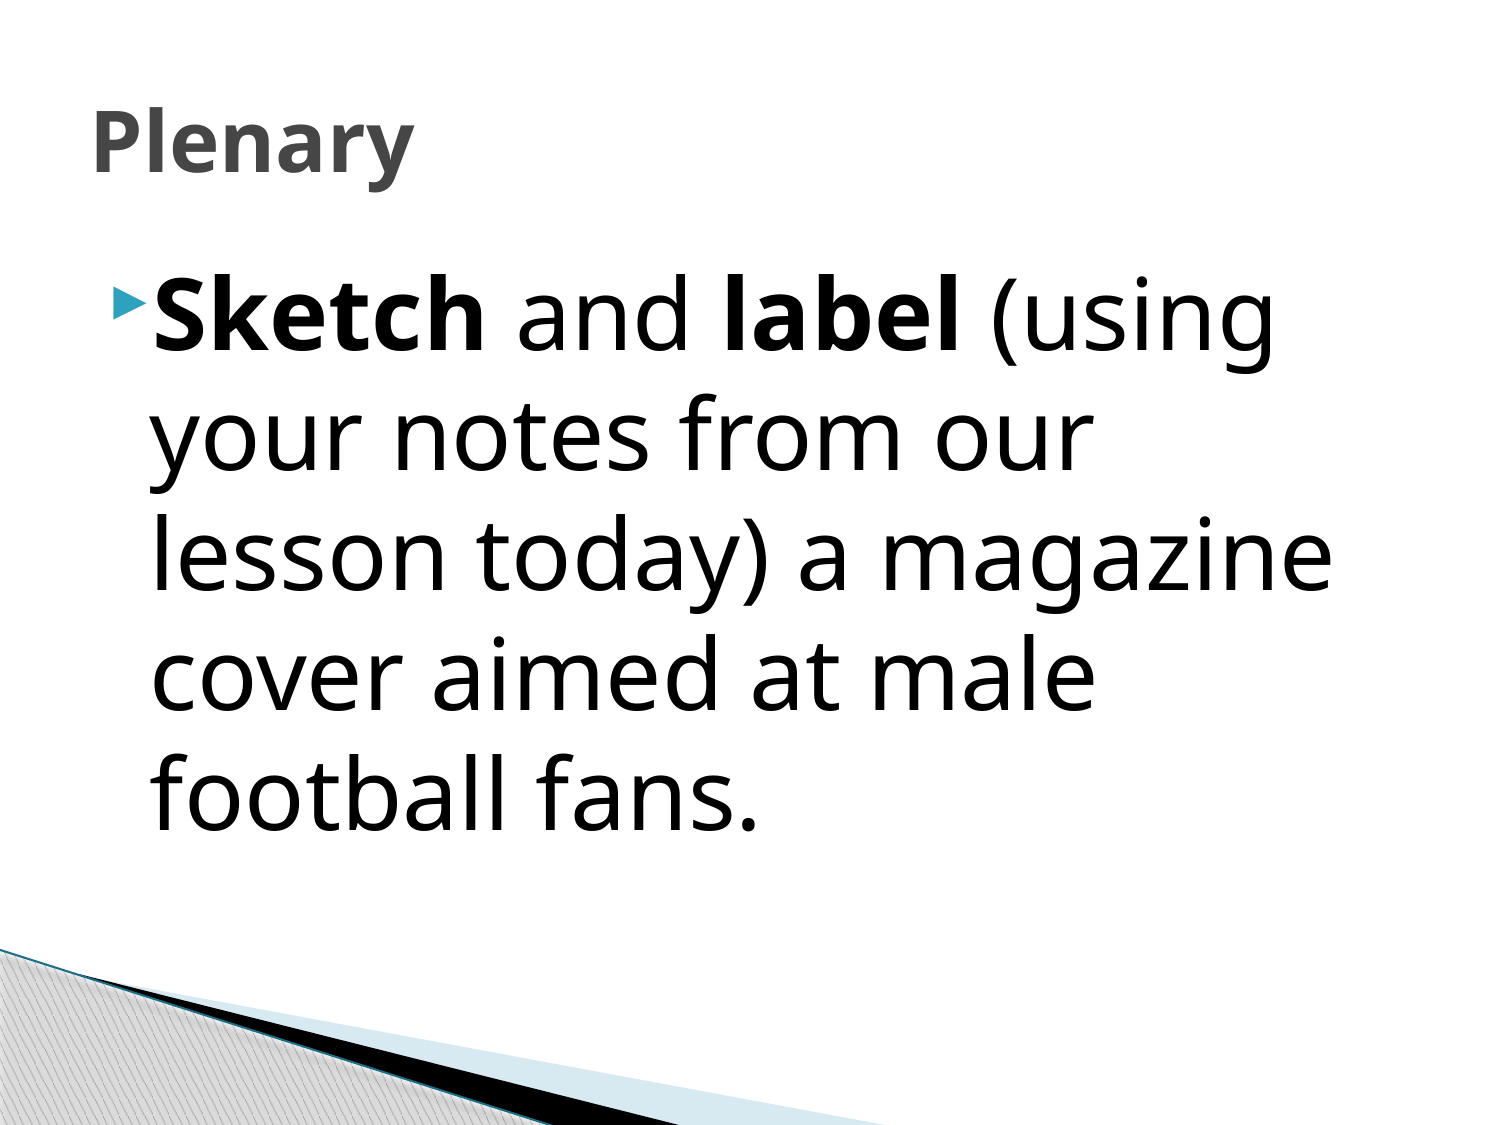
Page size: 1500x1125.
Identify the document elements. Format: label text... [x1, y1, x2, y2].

title Plenary [75, 45, 1425, 233]
list Sketch and label (using your notes from our lesson today) a magazine cover aimed at male football fans. [75, 243, 1425, 986]
